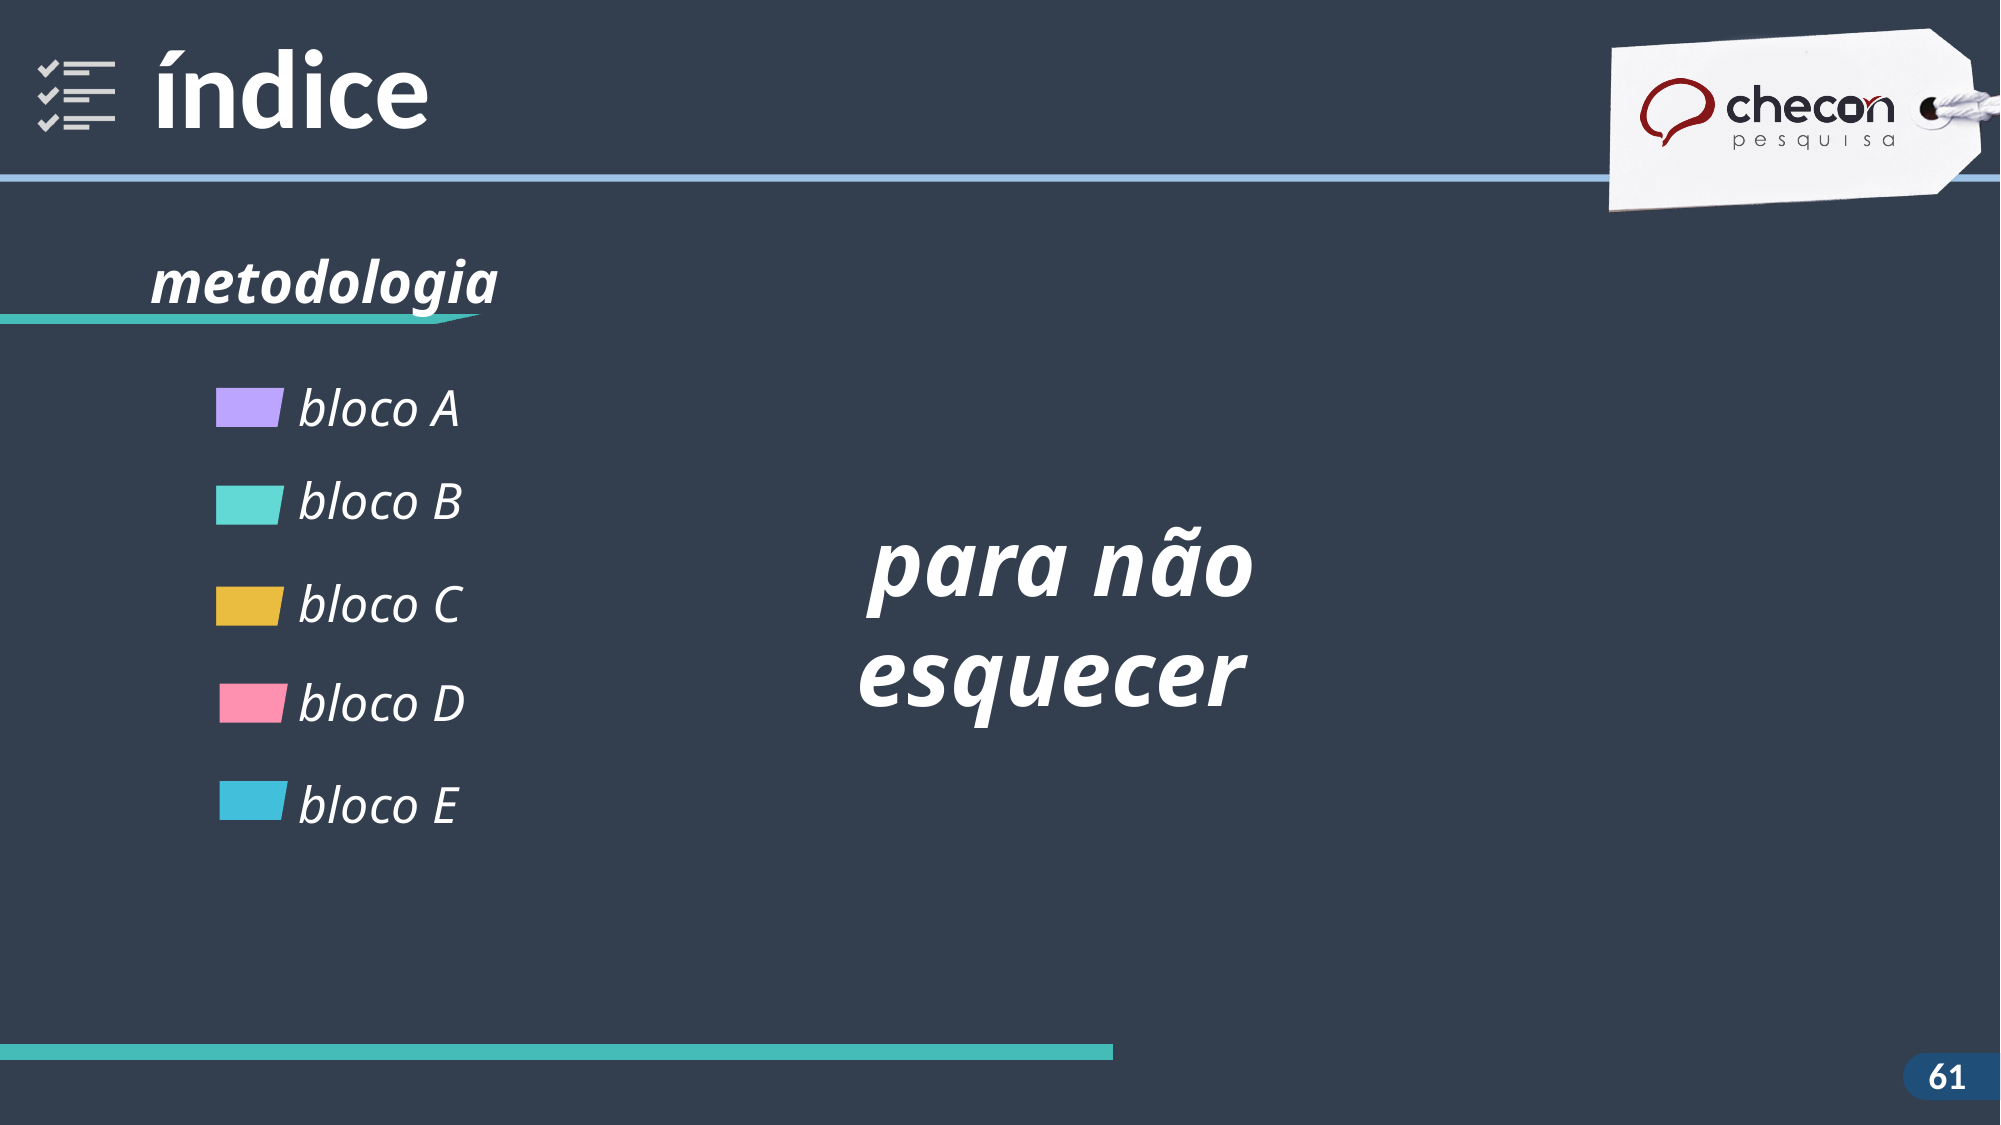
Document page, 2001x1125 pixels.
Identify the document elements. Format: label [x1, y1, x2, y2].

text_box [0, 368, 539, 829]
picture [0, 1044, 1113, 1060]
text_box [137, 24, 1578, 154]
text_box [218, 664, 551, 740]
text_box [218, 765, 497, 841]
text_box [824, 497, 1302, 733]
text_box [0, 237, 532, 324]
picture [1566, 0, 2000, 272]
picture [36, 57, 116, 136]
